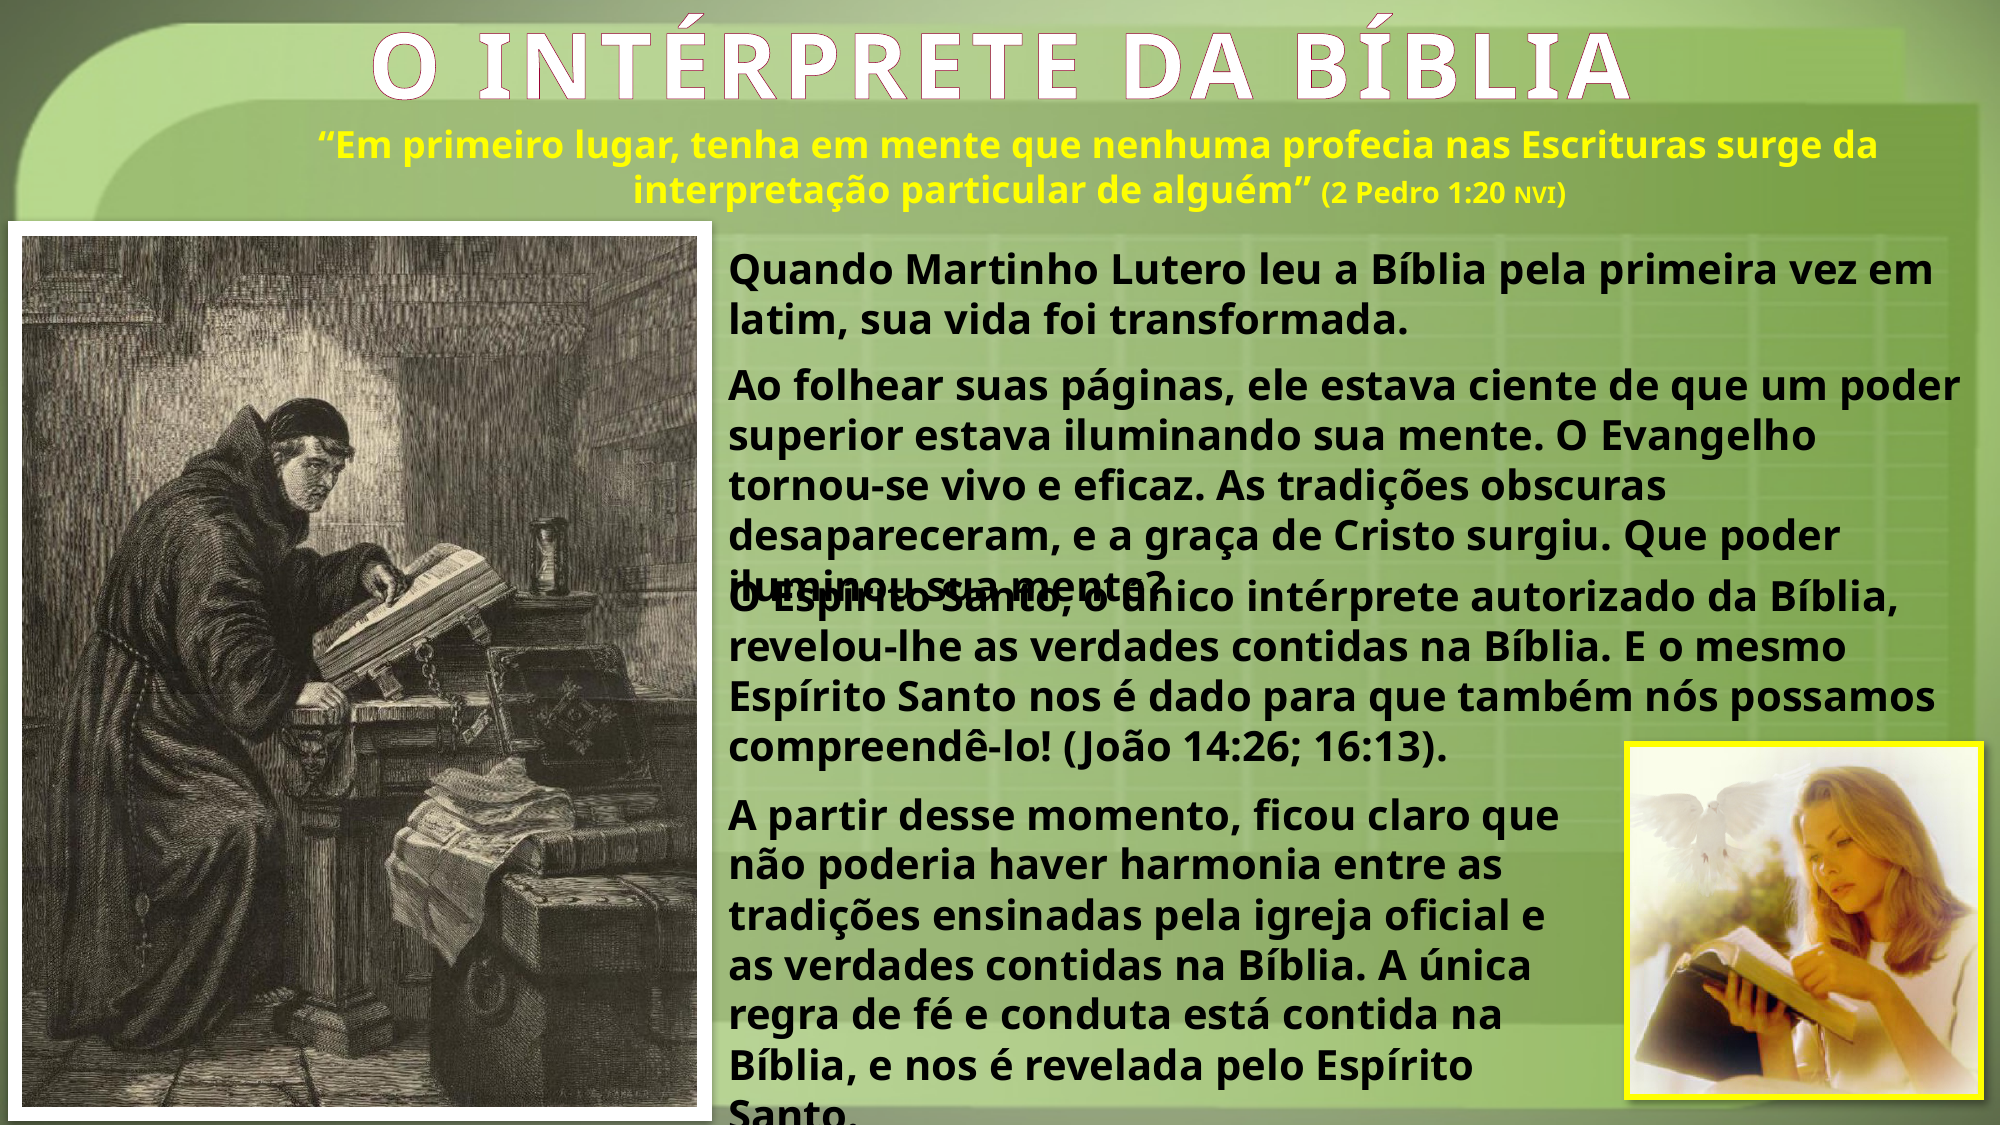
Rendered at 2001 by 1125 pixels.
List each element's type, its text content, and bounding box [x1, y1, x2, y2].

text_box Quando Martinho Lutero leu a Bíblia pela primeira vez em latim, sua vida foi transformada. [718, 235, 1981, 351]
text_box O Espírito Santo, o único intérprete autorizado da Bíblia, revelou-lhe as verdades contidas na Bíblia. E o mesmo Espírito Santo nos é dado para que também nós possamos compreendê-lo! (João 14:26; 16:13). [713, 562, 1981, 778]
text_box Ao folhear suas páginas, ele estava ciente de que um poder superior estava iluminando sua mente. O Evangelho tornou-se vivo e eficaz. As tradições obscuras desapareceram, e a graça de Cristo surgiu. Que poder iluminou sua mente? [713, 351, 1978, 617]
text_box “Em primeiro lugar, tenha em mente que nenhuma profecia nas Escrituras surge da interpretação particular de alguém” (2 Pedro 1:20 NVI) [234, 114, 1965, 219]
picture [1629, 746, 1978, 1095]
picture [21, 235, 698, 1107]
text_box A partir desse momento, ficou claro que não poderia haver harmonia entre as tradições ensinadas pela igreja oficial e as verdades contidas na Bíblia. A única regra de fé e conduta está contida na Bíblia, e nos é revelada pelo Espírito Santo. [713, 780, 1602, 1125]
text_box O INTÉRPRETE DA BÍBLIA [0, 0, 2000, 125]
